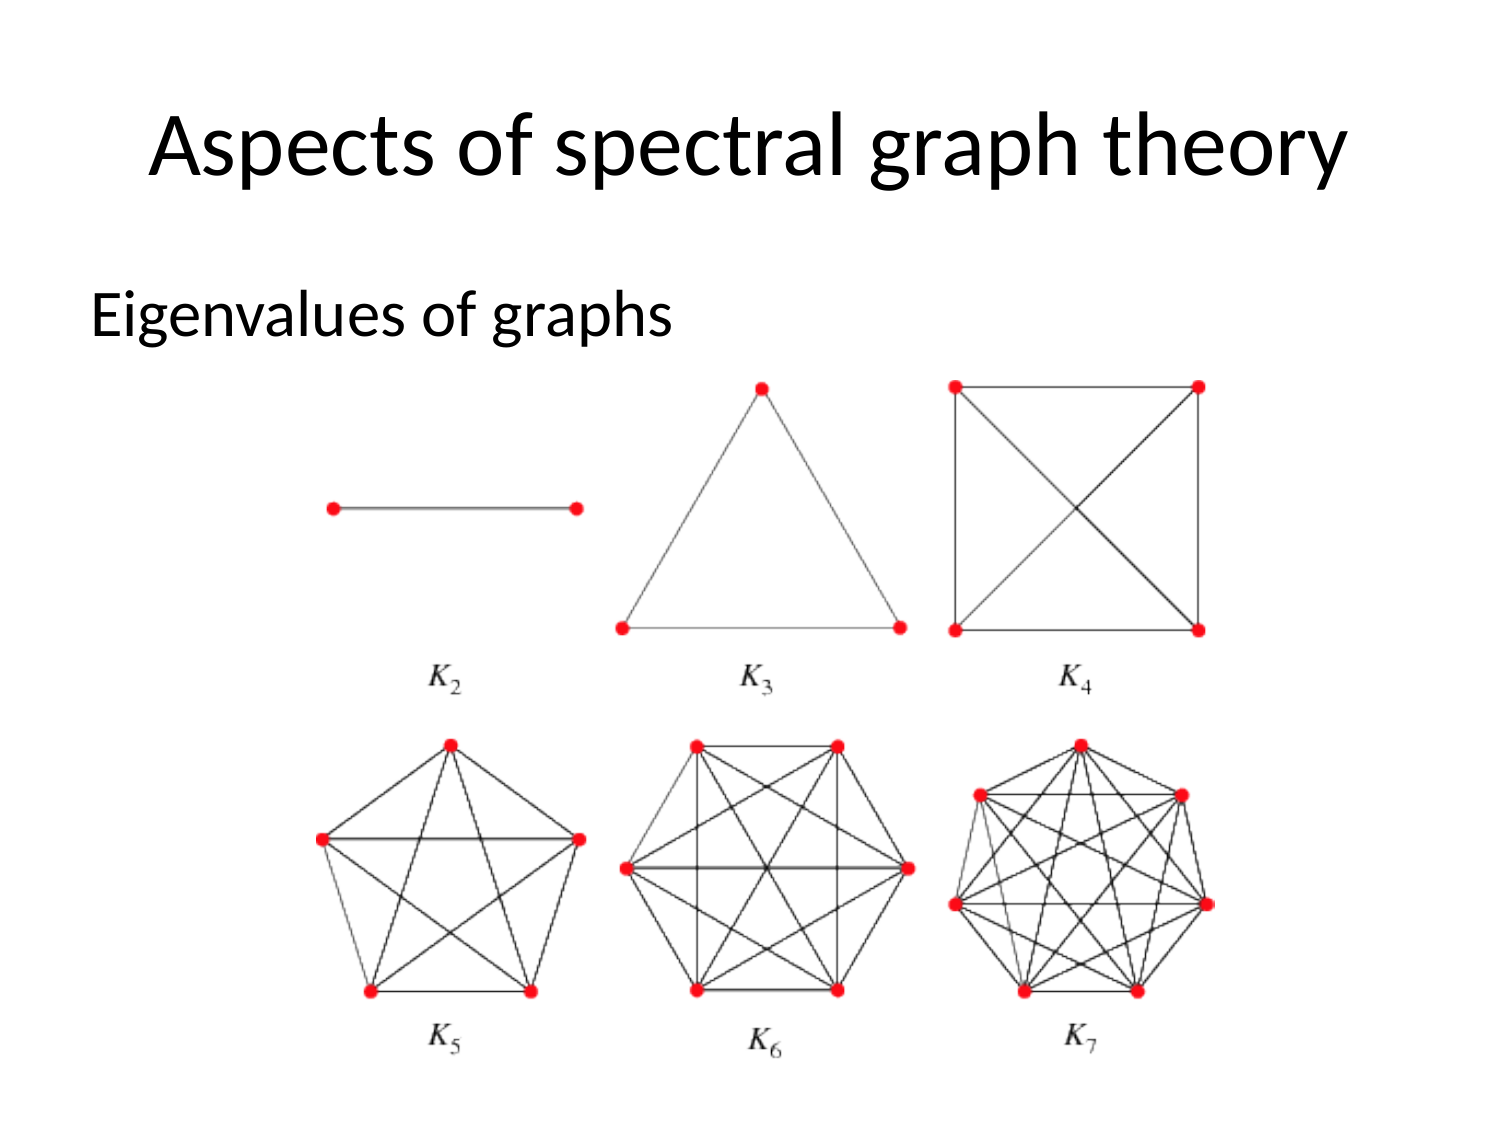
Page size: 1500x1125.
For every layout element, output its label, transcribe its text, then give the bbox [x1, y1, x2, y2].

picture [316, 380, 1215, 1072]
list Eigenvalues of graphs [75, 262, 1425, 1005]
title Aspects of spectral graph theory [75, 45, 1425, 233]
